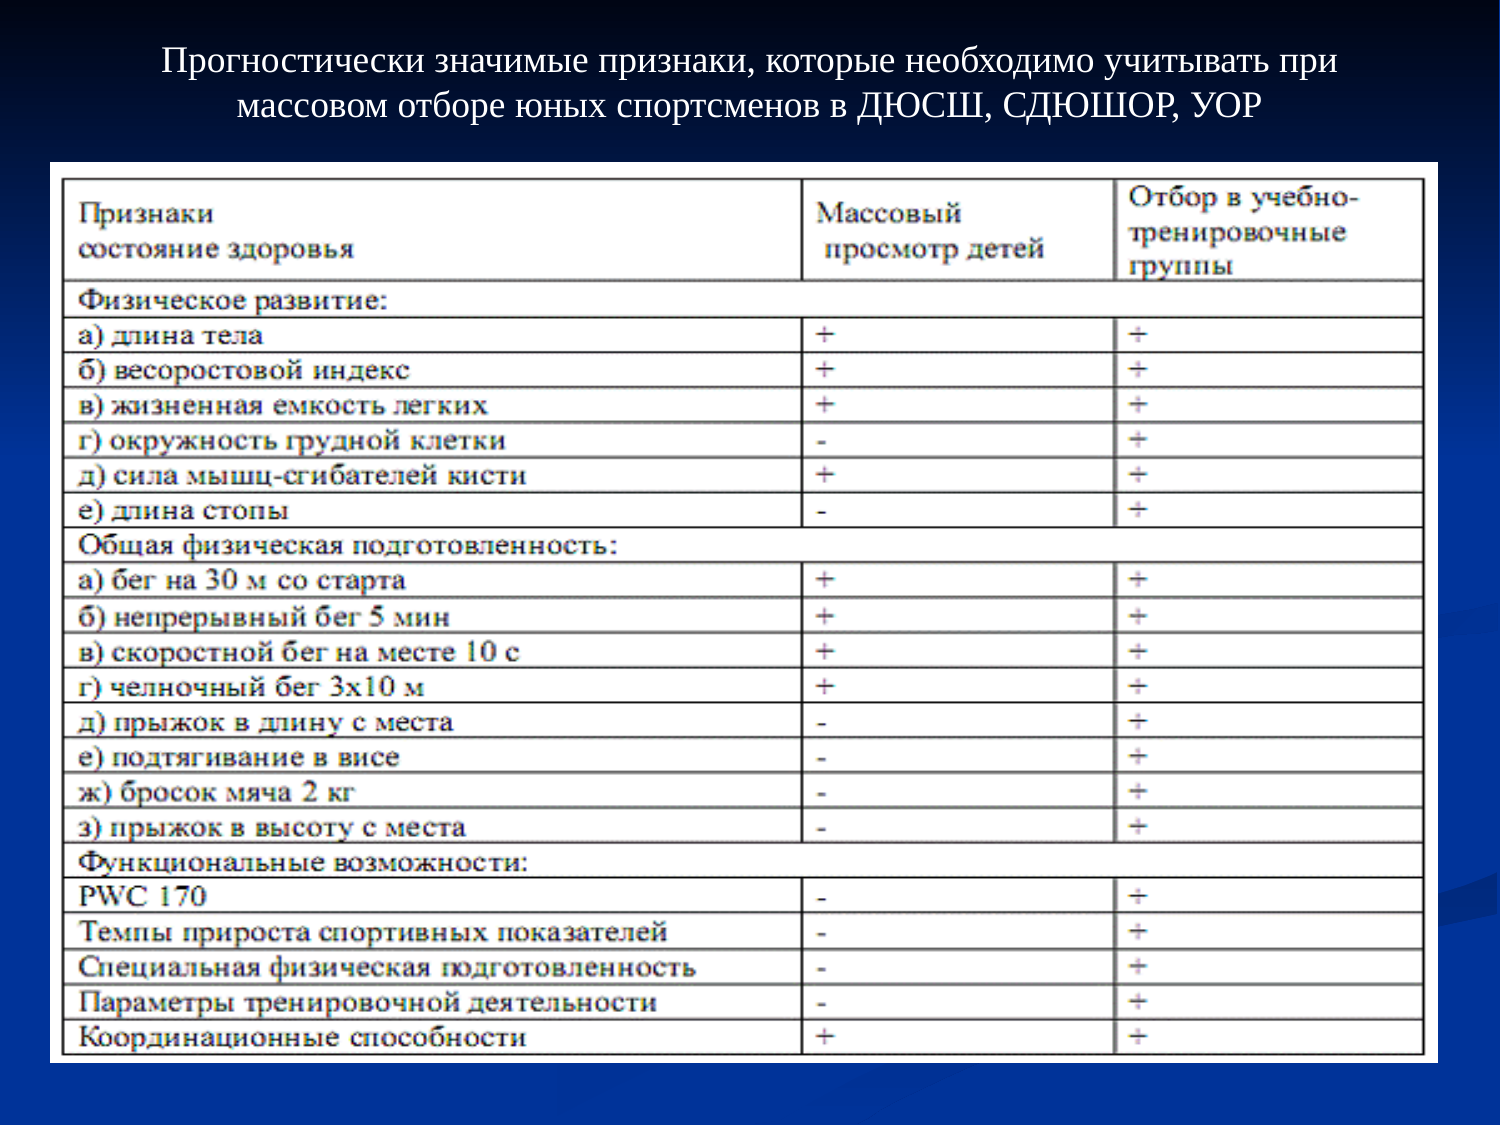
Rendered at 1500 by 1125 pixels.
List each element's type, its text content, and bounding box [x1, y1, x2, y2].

title Прогностически значимые признаки, которые необходимо учитывать при массовом отборе юных спортсменов в ДЮСШ, СДЮШОР, УОР © Библиофонд [74, 0, 1426, 160]
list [49, 162, 1438, 1063]
